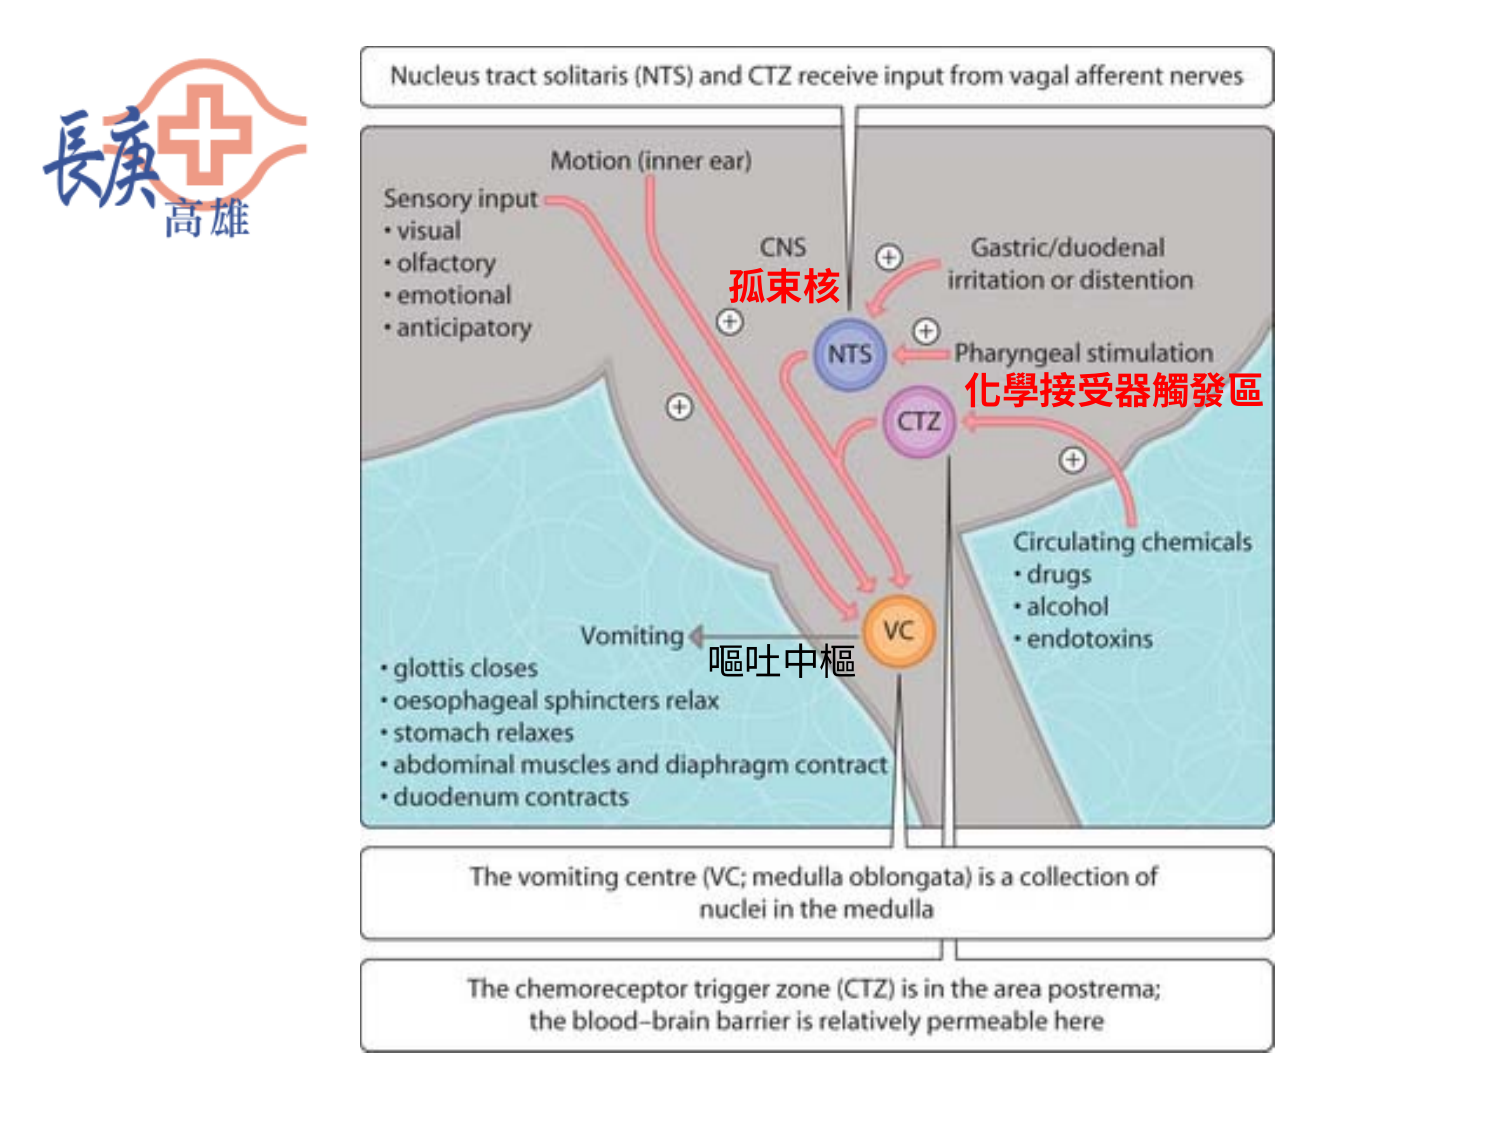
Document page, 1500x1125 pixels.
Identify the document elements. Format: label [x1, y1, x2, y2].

picture [359, 46, 1275, 1053]
picture [29, 54, 319, 254]
